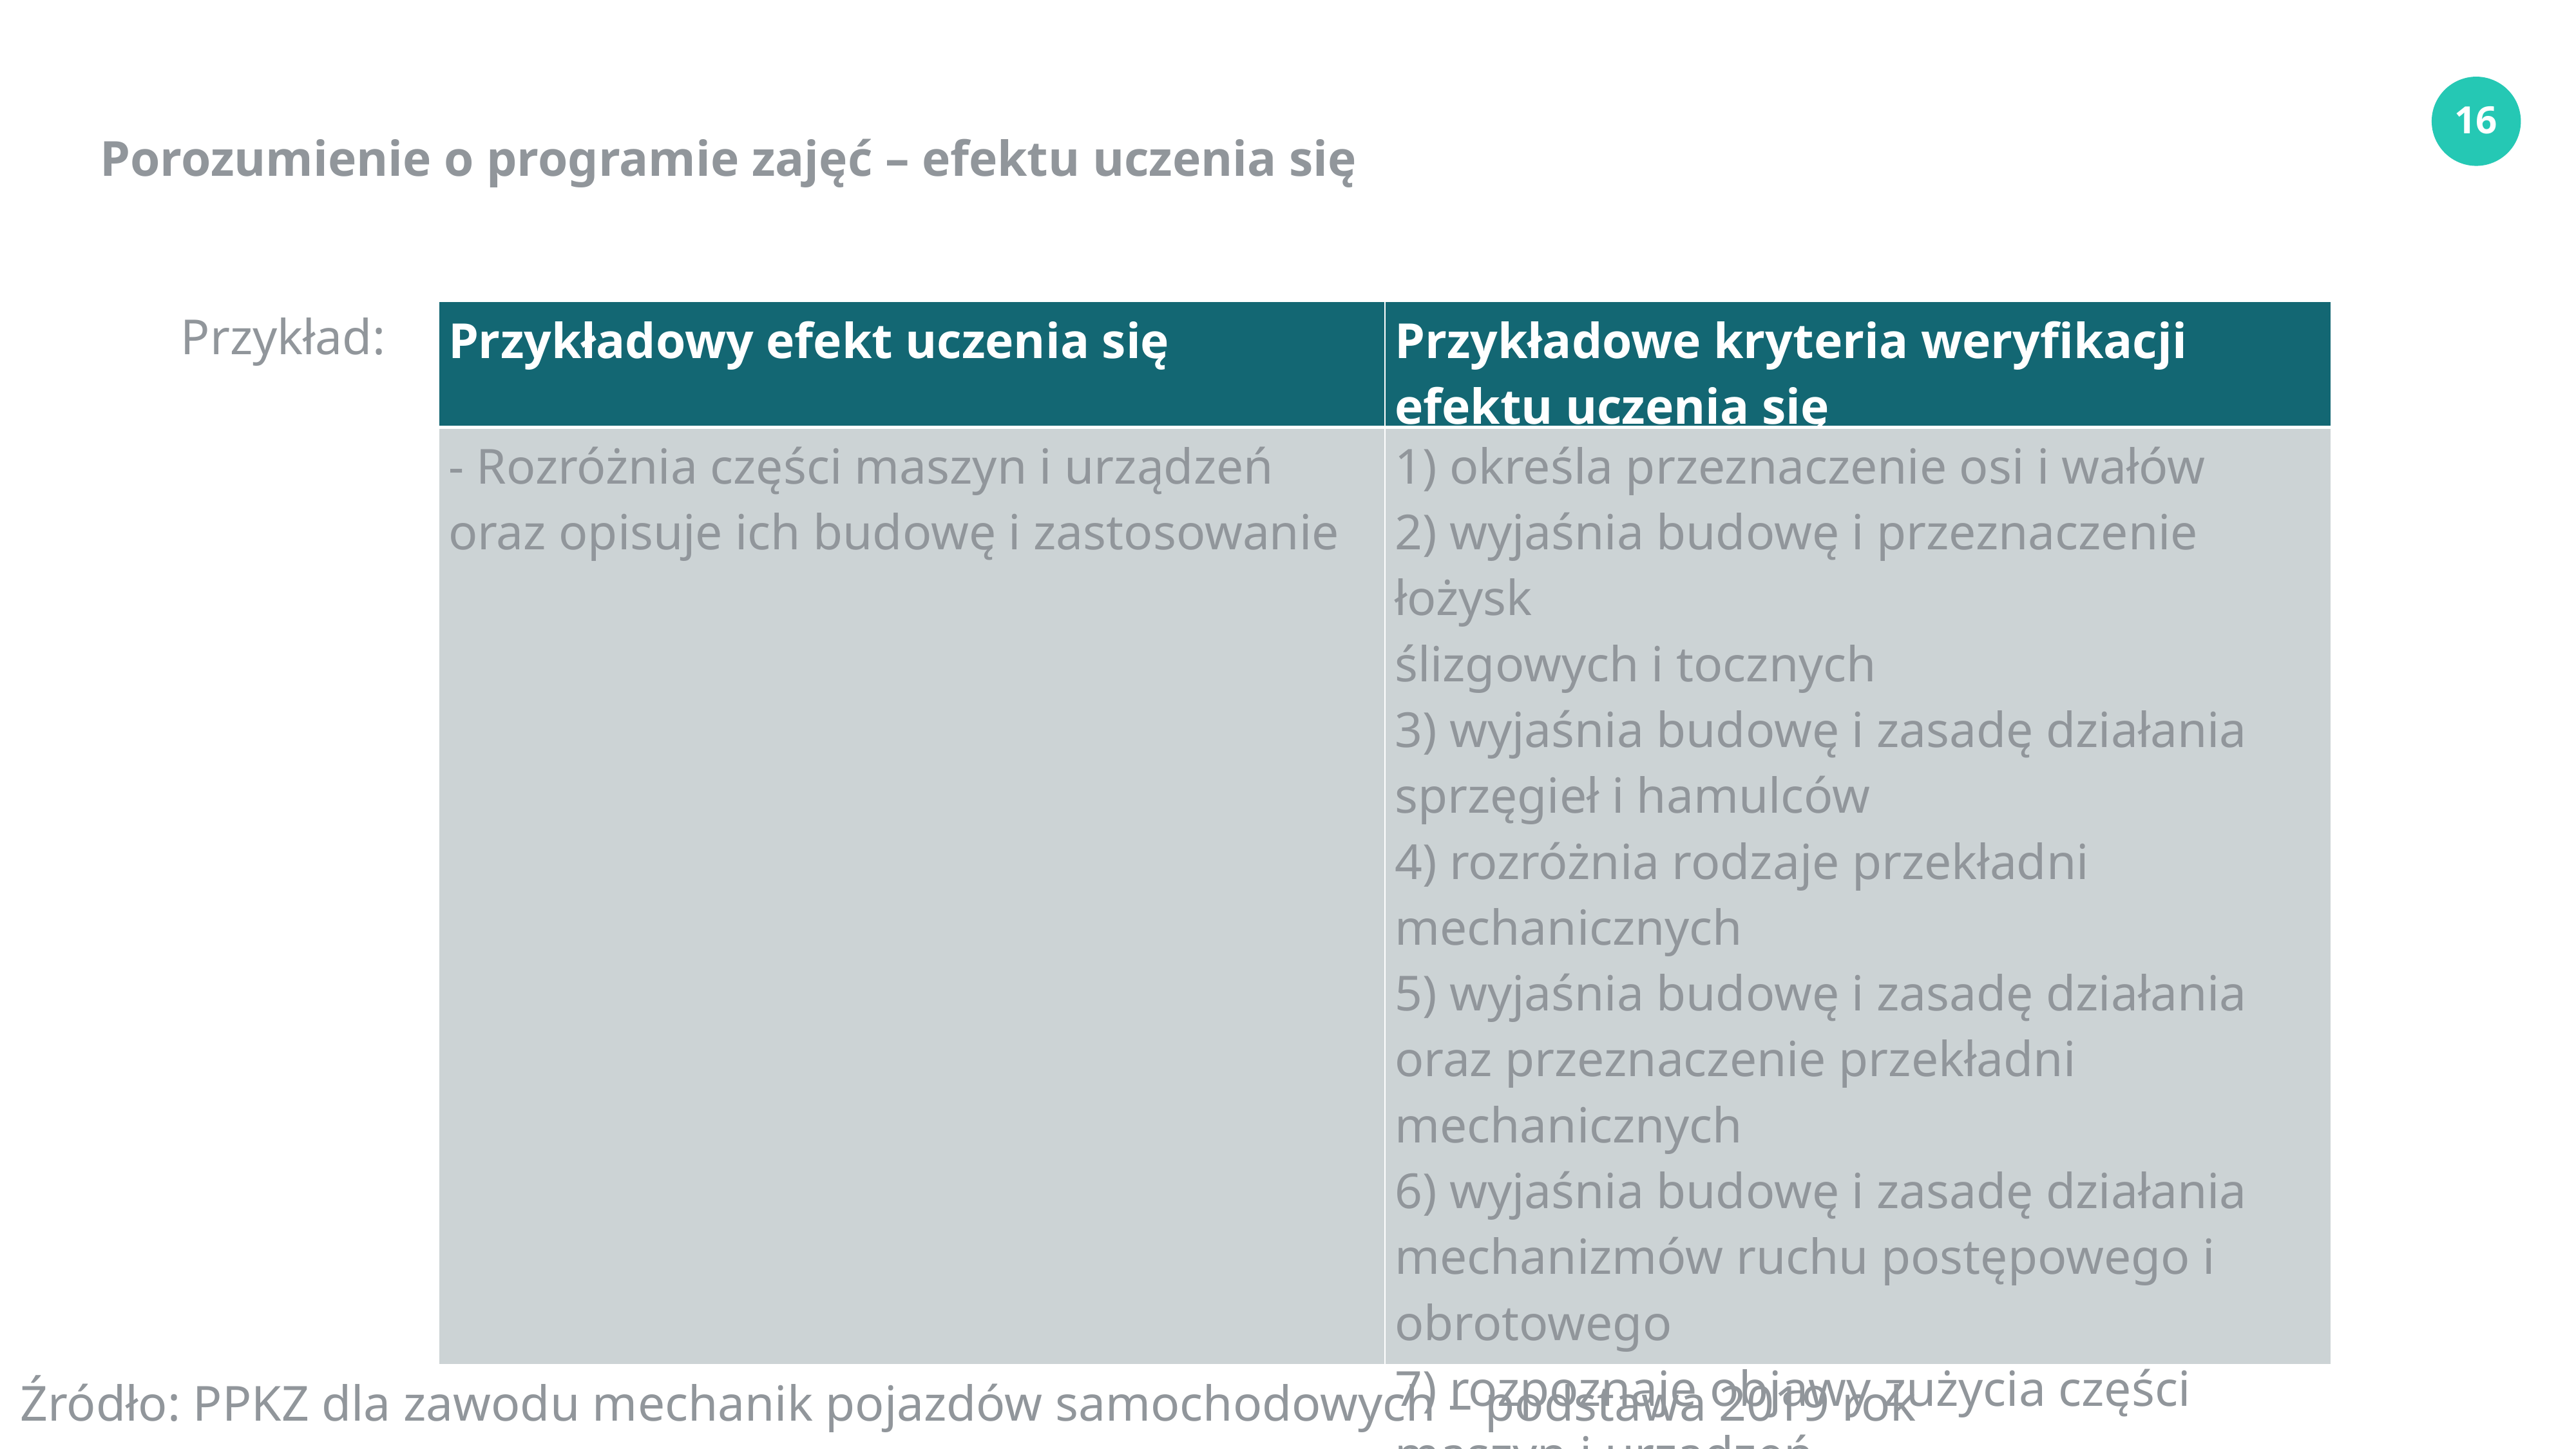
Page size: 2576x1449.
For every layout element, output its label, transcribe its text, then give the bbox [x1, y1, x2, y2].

table_cell 1) określa przeznaczenie osi i wałów 2) wyjaśnia budowę i przeznaczenie łożysk ślizgowych i tocznych 3) wyjaśnia budowę i zasadę działania sprzęgieł i hamulców 4) rozróżnia rodzaje przekładni mechanicznych 5) wyjaśnia budowę i zasadę działania oraz przeznaczenie przekładni mechanicznych 6) wyjaśnia budowę i zasadę działania mechanizmów ruchu postępowego i obrotowego 7) rozpoznaje objawy zużycia części maszyn i urządzeń [1386, 429, 2331, 1364]
text_box Porozumienie o programie zajęć – efektu uczenia się [90, 123, 1368, 191]
table_cell - Rozróżnia części maszyn i urządzeń oraz opisuje ich budowę i zastosowanie [439, 429, 1384, 1364]
table_header Przykładowy efekt uczenia się [439, 302, 1384, 426]
text_box Przykład: [171, 243, 2300, 428]
text_box Źródło: PPKZ dla zawodu mechanik pojazdów samochodowych – podstawa 2019 rok [10, 1368, 1927, 1435]
table_header Przykładowe kryteria weryfikacji efektu uczenia się [1386, 302, 2331, 426]
